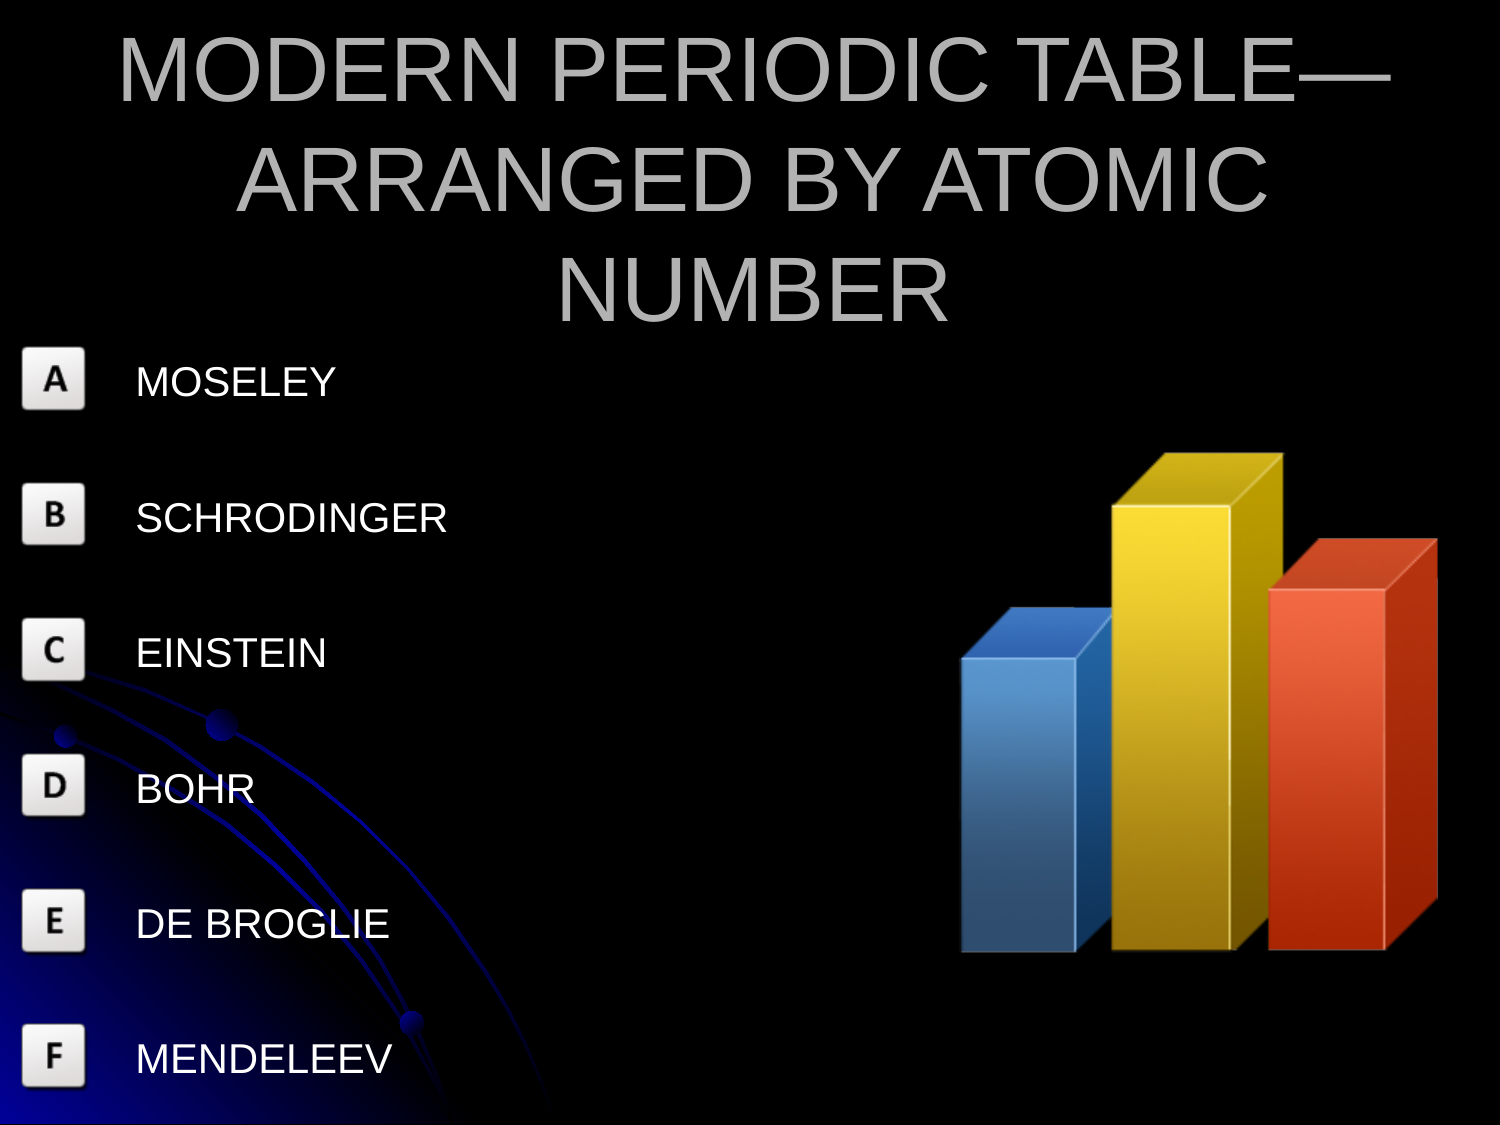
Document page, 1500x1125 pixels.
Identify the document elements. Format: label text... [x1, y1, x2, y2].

picture [20, 1022, 90, 1092]
list MOSELEY [124, 326, 876, 438]
picture [20, 481, 90, 550]
list MENDELEEV [124, 999, 876, 1115]
list SCHRODINGER [124, 458, 876, 574]
list DE BROGLIE [124, 864, 876, 980]
list EINSTEIN [124, 593, 876, 709]
title MODERN PERIODIC TABLE—ARRANGED BY ATOMIC NUMBER [24, 24, 1484, 326]
picture [939, 443, 1461, 965]
picture [20, 345, 90, 415]
picture [20, 887, 90, 957]
picture [20, 752, 90, 821]
list BOHR [124, 728, 876, 844]
picture [20, 616, 90, 686]
